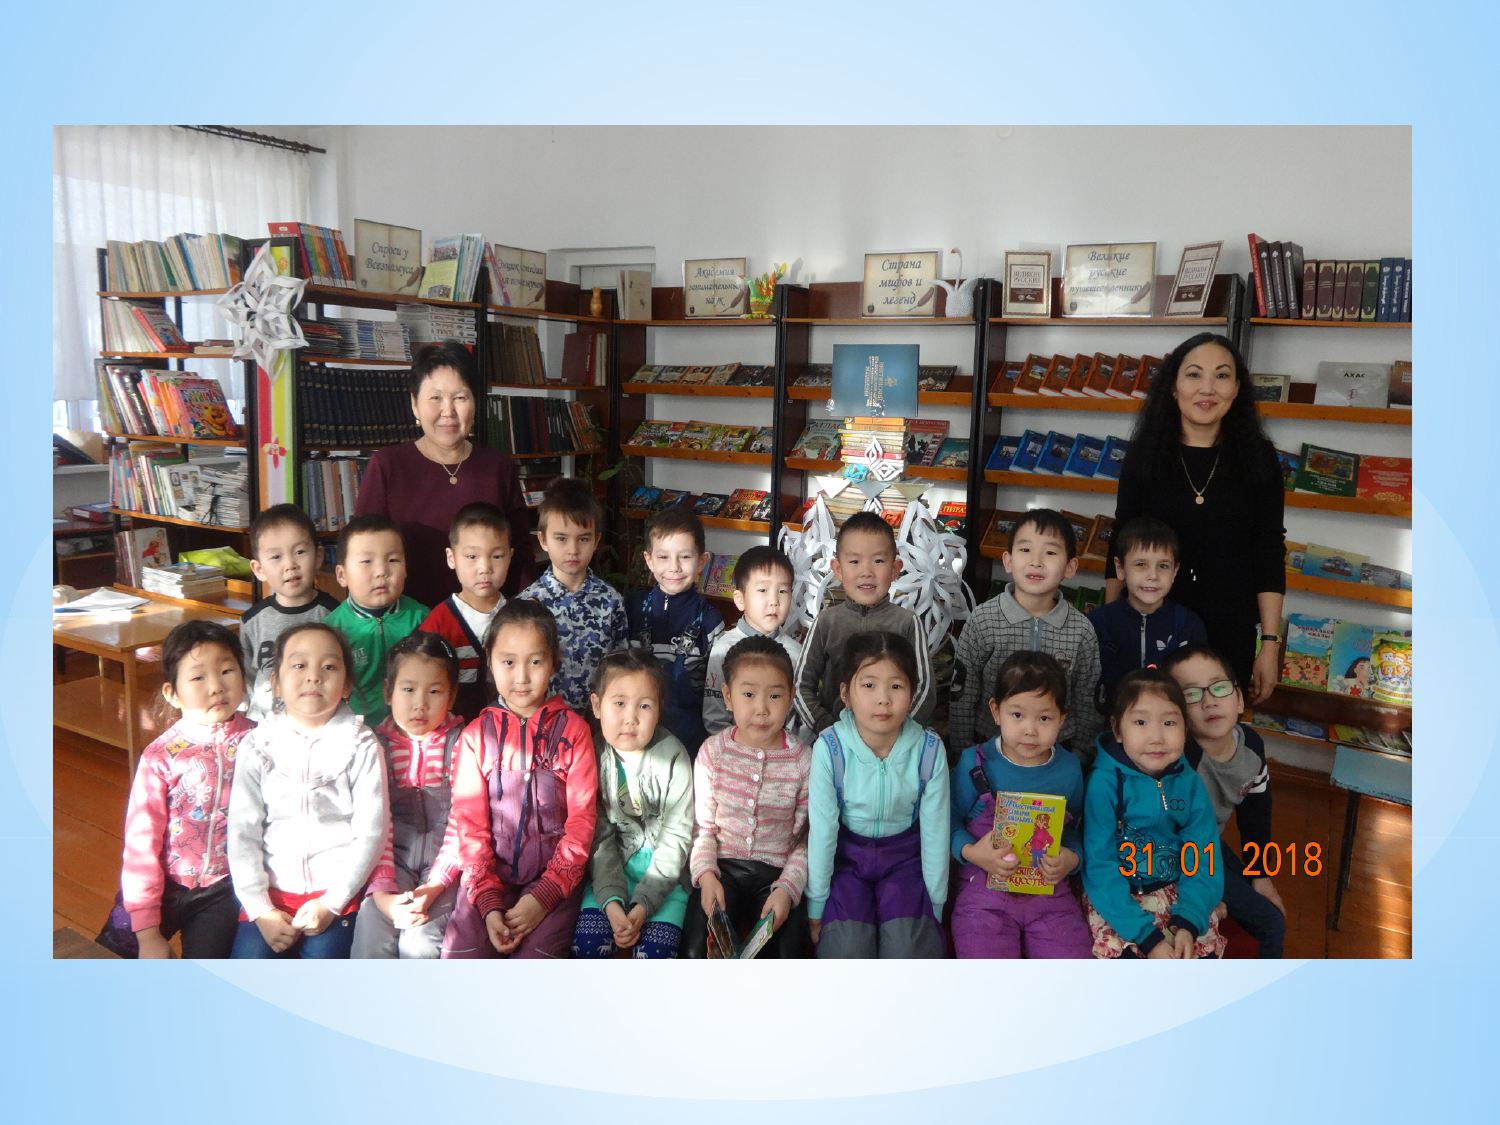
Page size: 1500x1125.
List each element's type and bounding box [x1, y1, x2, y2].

picture [52, 125, 1412, 960]
